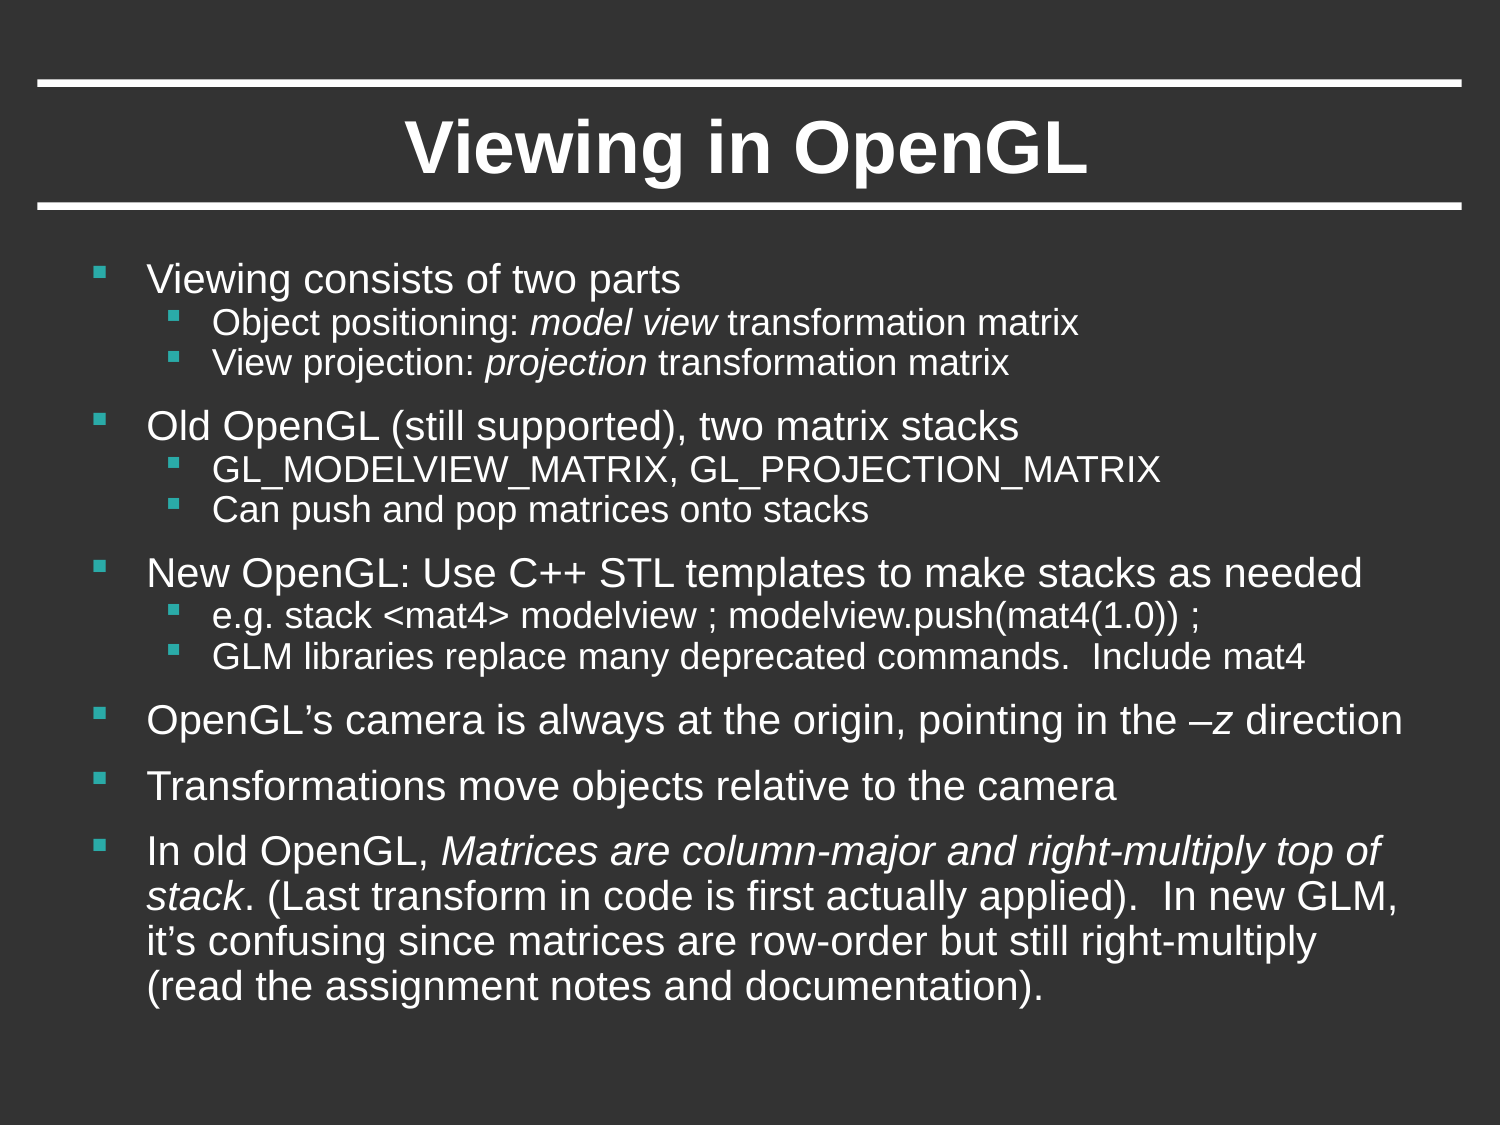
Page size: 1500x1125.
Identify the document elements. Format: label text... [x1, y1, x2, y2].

title Viewing in OpenGL [111, 87, 1383, 200]
list Viewing consists of two parts Object positioning: model view transformation matrix View projection: projection transformation matrix Old OpenGL (still supported), two matrix stacks GL_MODELVIEW_MATRIX, GL_PROJECTION_MATRIX Can push and pop matrices onto stacks New OpenGL: Use C++ STL templates to make stacks as needed e.g. stack <mat4> modelview ; modelview.push(mat4(1.0)) ; GLM libraries replace many deprecated commands. Include mat4 OpenGL’s camera is always at the origin, pointing in the –z direction Transformations move objects relative to the camera In old OpenGL, Matrices are column-major and right-multiply top of stack. (Last transform in code is first actually applied). In new GLM, it’s confusing since matrices are row-order but still right-multiply (read the assignment notes and documentation). [75, 250, 1425, 1076]
